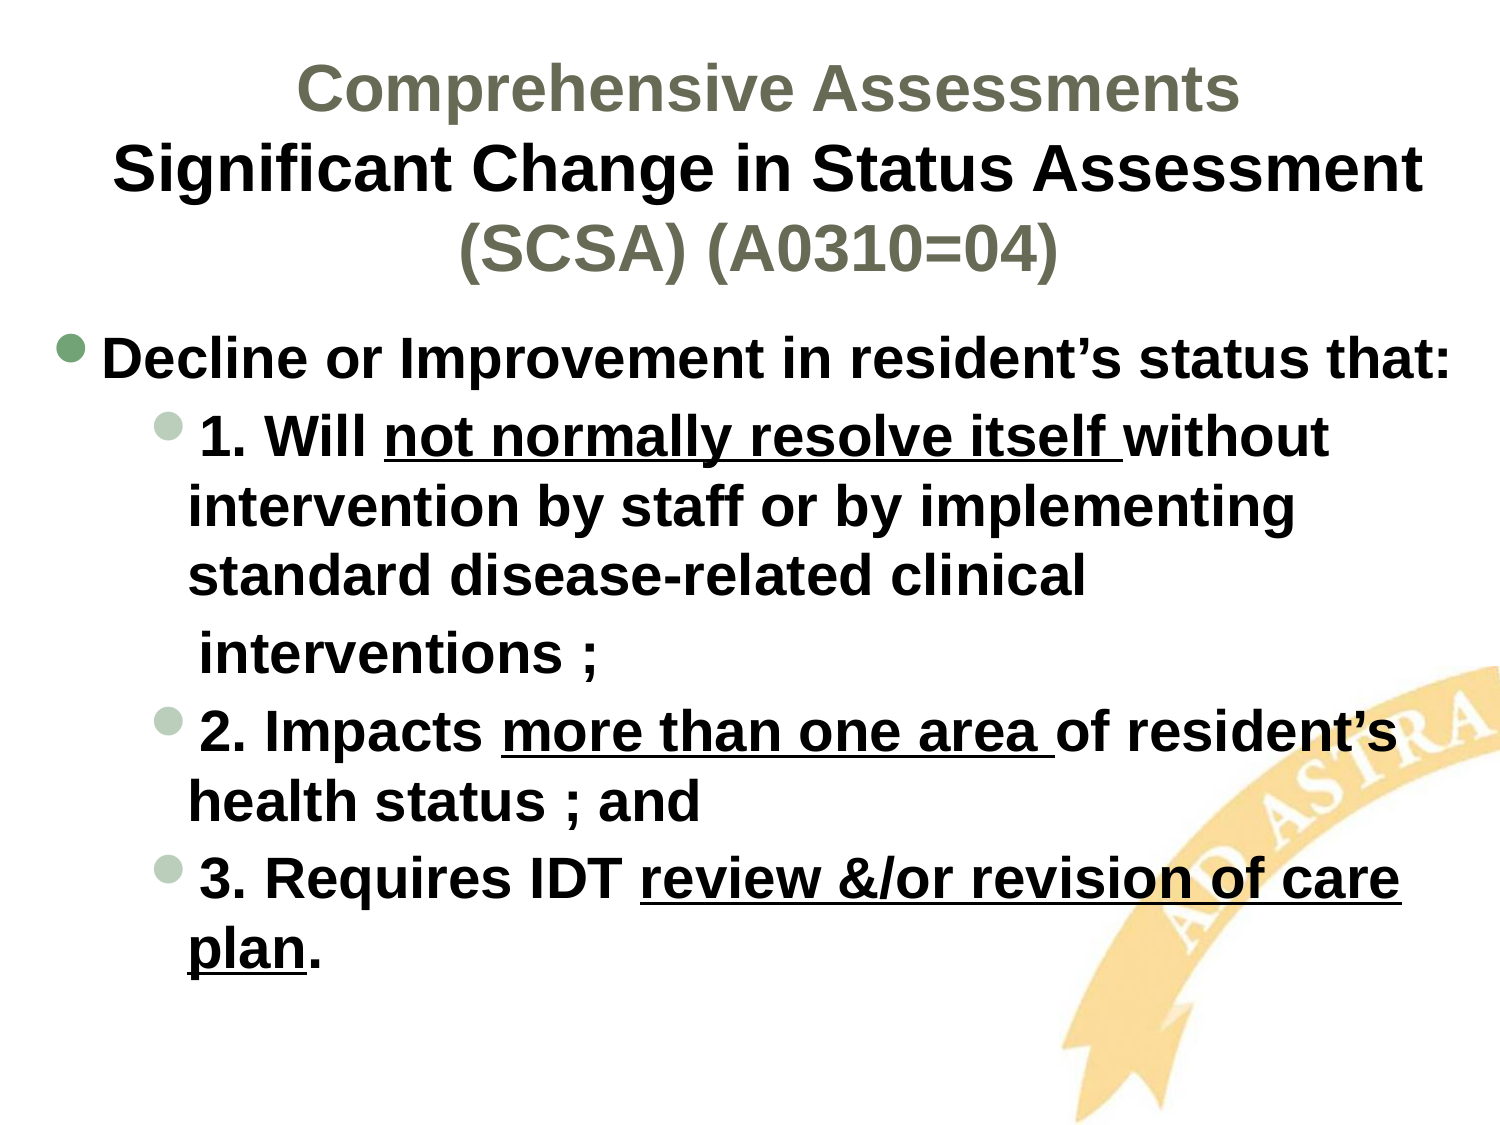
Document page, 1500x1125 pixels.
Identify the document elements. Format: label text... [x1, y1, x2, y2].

list Decline or Improvement in resident’s status that: 1. Will not normally resolve itself without intervention by staff or by implementing standard disease-related clinical interventions ; 2. Impacts more than one area of resident’s health status ; and 3. Requires IDT review &/or revision of care plan. [37, 312, 1500, 1125]
title Comprehensive Assessments Significant Change in Status Assessment (SCSA) (A0310=04) [37, 0, 1500, 300]
